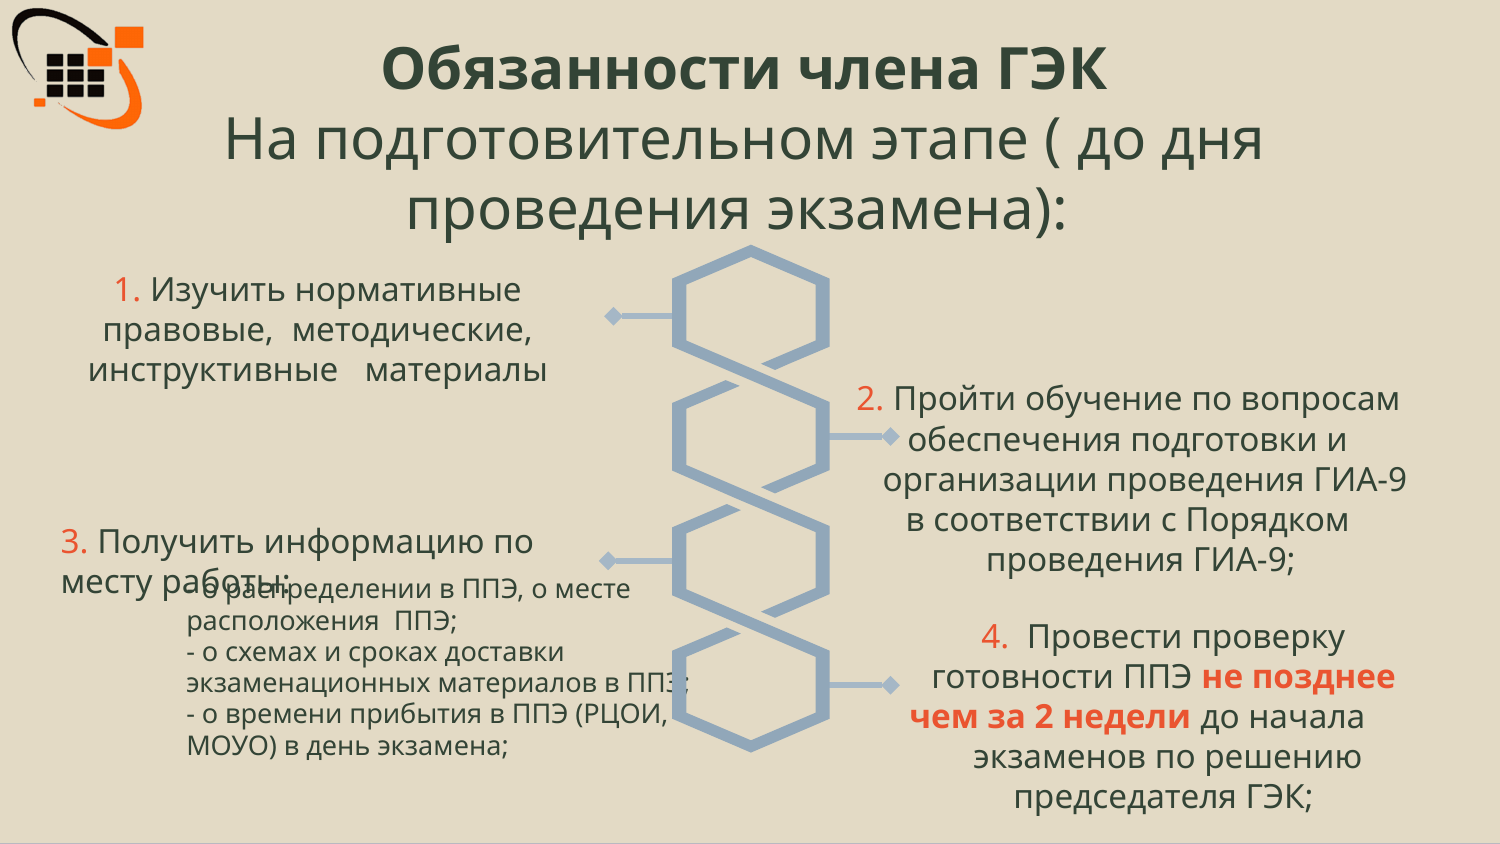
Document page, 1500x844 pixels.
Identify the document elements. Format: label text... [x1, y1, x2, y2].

title 2. Пройти обучение по вопросам обеспечения подготовки и организации проведения ГИА-9 в соответствии с Порядком проведения ГИА-9; [1007, 387, 1428, 600]
title Обязанности члена ГЭК На подготовительном этапе ( до дня проведения экзамена): [41, 15, 1447, 182]
text_box 3. Получить информацию по месту работы: [45, 512, 490, 608]
title 4. Провести проверку готовности ППЭ не позднее чем за 2 недели до начала экзаменов по решению председателя ГЭК; [892, 628, 1436, 844]
title - о распределении в ППЭ, о месте расположения ППЭ; - о схемах и сроках доставки экзаменационных материалов в ППЭ; - о времени прибытия в ППЭ (РЦОИ, МОУО) в день экзамена; [171, 608, 711, 773]
title 1. Изучить нормативные правовые, методические, инструктивные материалы [31, 270, 605, 436]
text_box [0, 0, 1500, 844]
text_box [495, 357, 1004, 640]
picture [0, 5, 160, 135]
